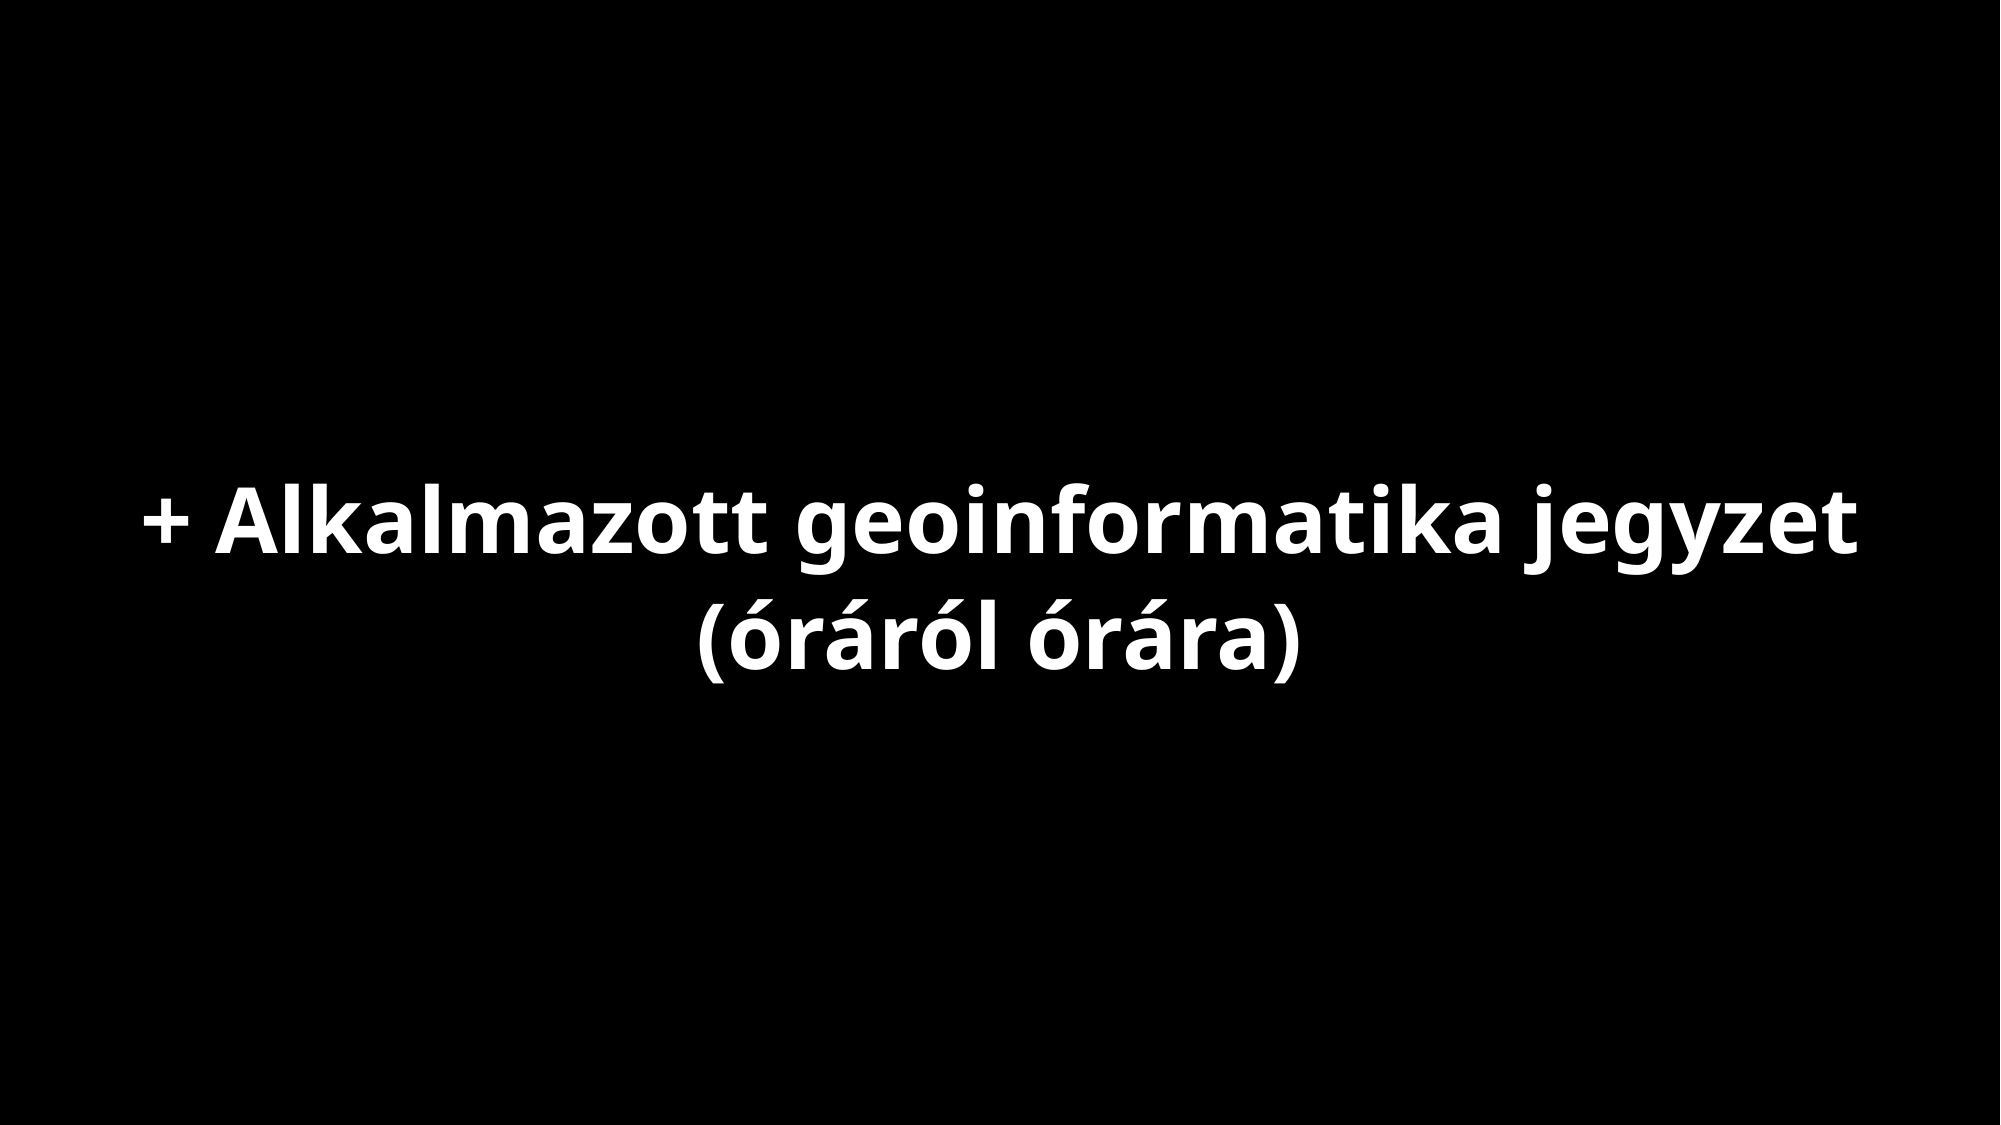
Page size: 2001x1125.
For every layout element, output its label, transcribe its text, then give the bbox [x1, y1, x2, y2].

text_box + Alkalmazott geoinformatika jegyzet (óráról órára) [116, 377, 1884, 697]
